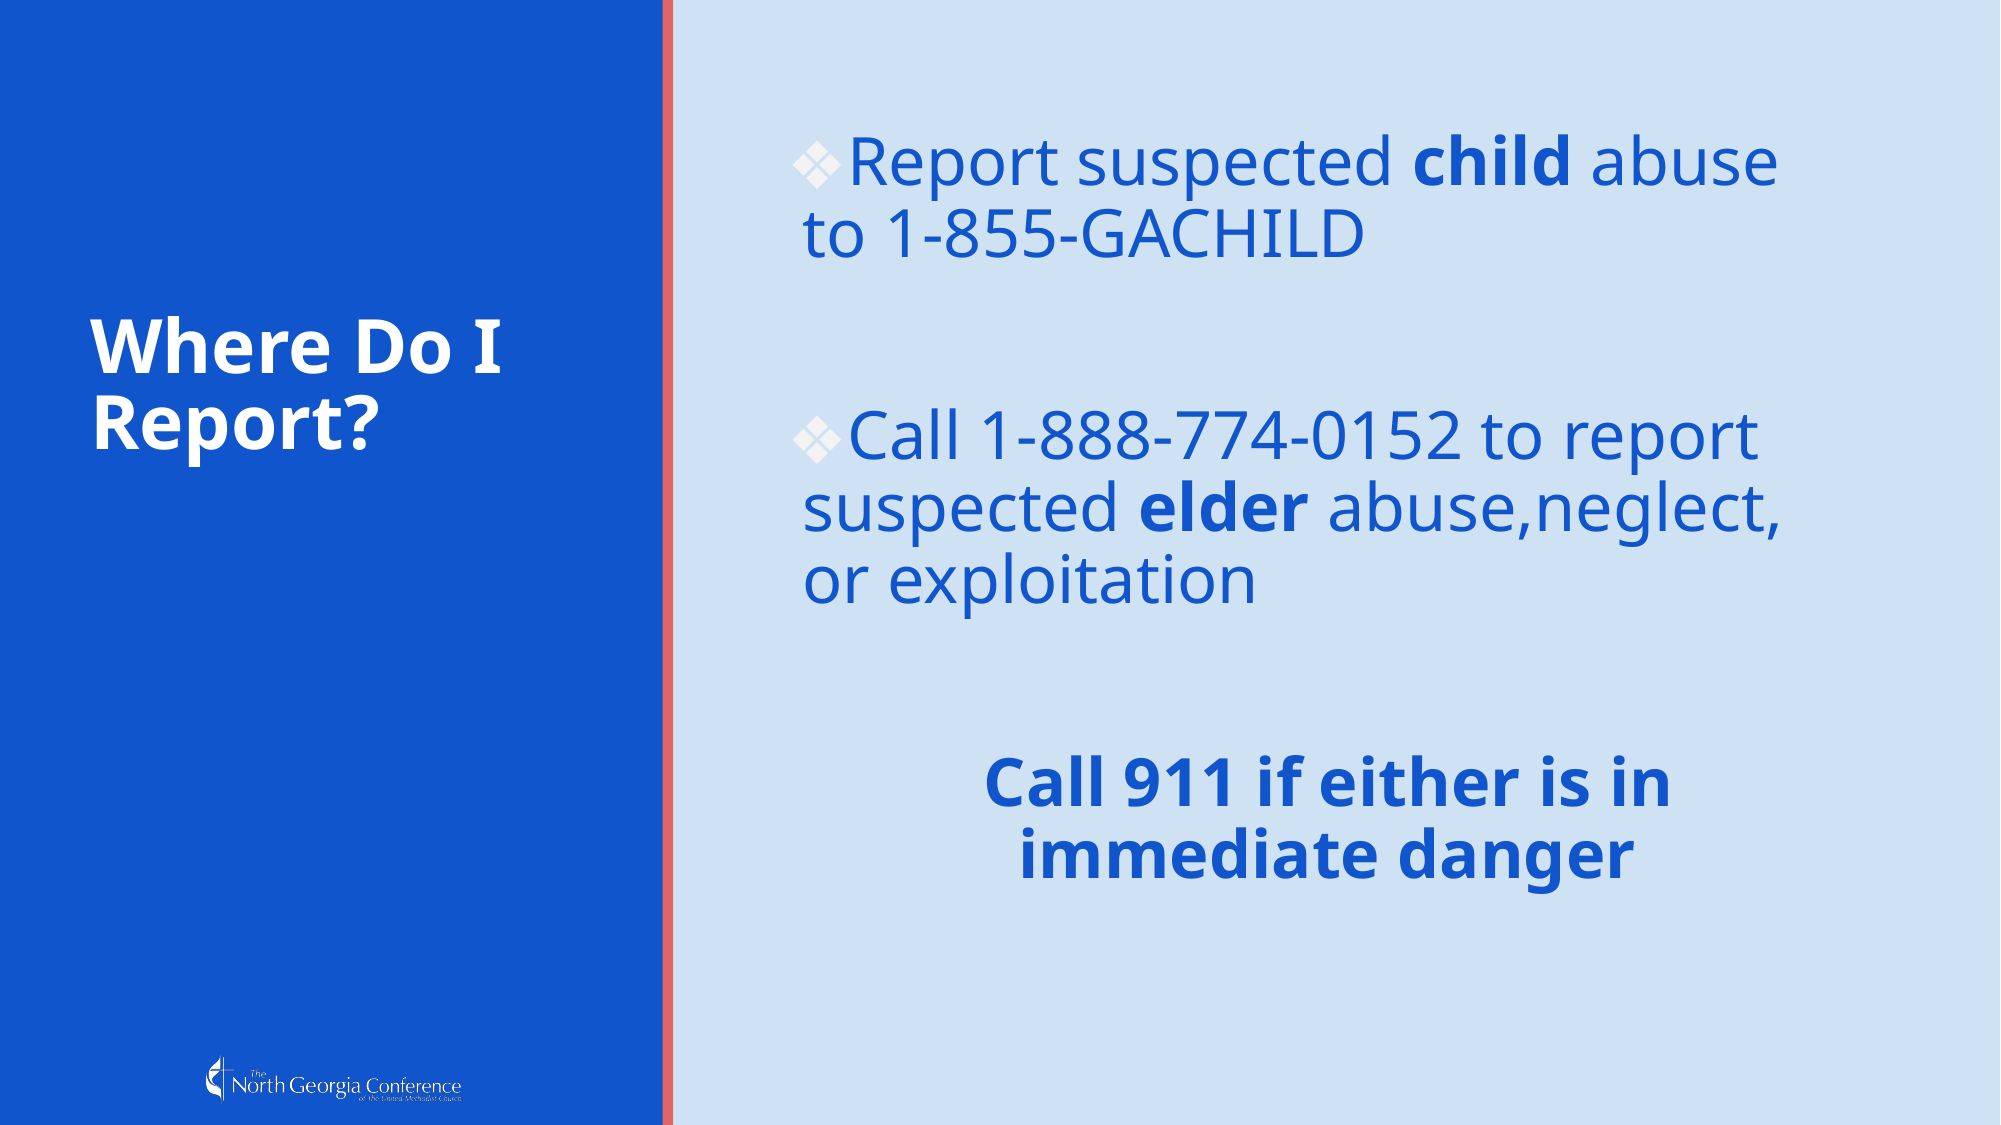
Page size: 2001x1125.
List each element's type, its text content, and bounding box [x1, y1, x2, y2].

title Where Do I Report? [75, 97, 600, 473]
picture [200, 1049, 465, 1110]
list Report suspected child abuse to 1-855-GACHILD Call 1-888-774-0152 to report suspected elder abuse,neglect, or exploitation Call 911 if either is in immediate danger [787, 120, 1853, 983]
